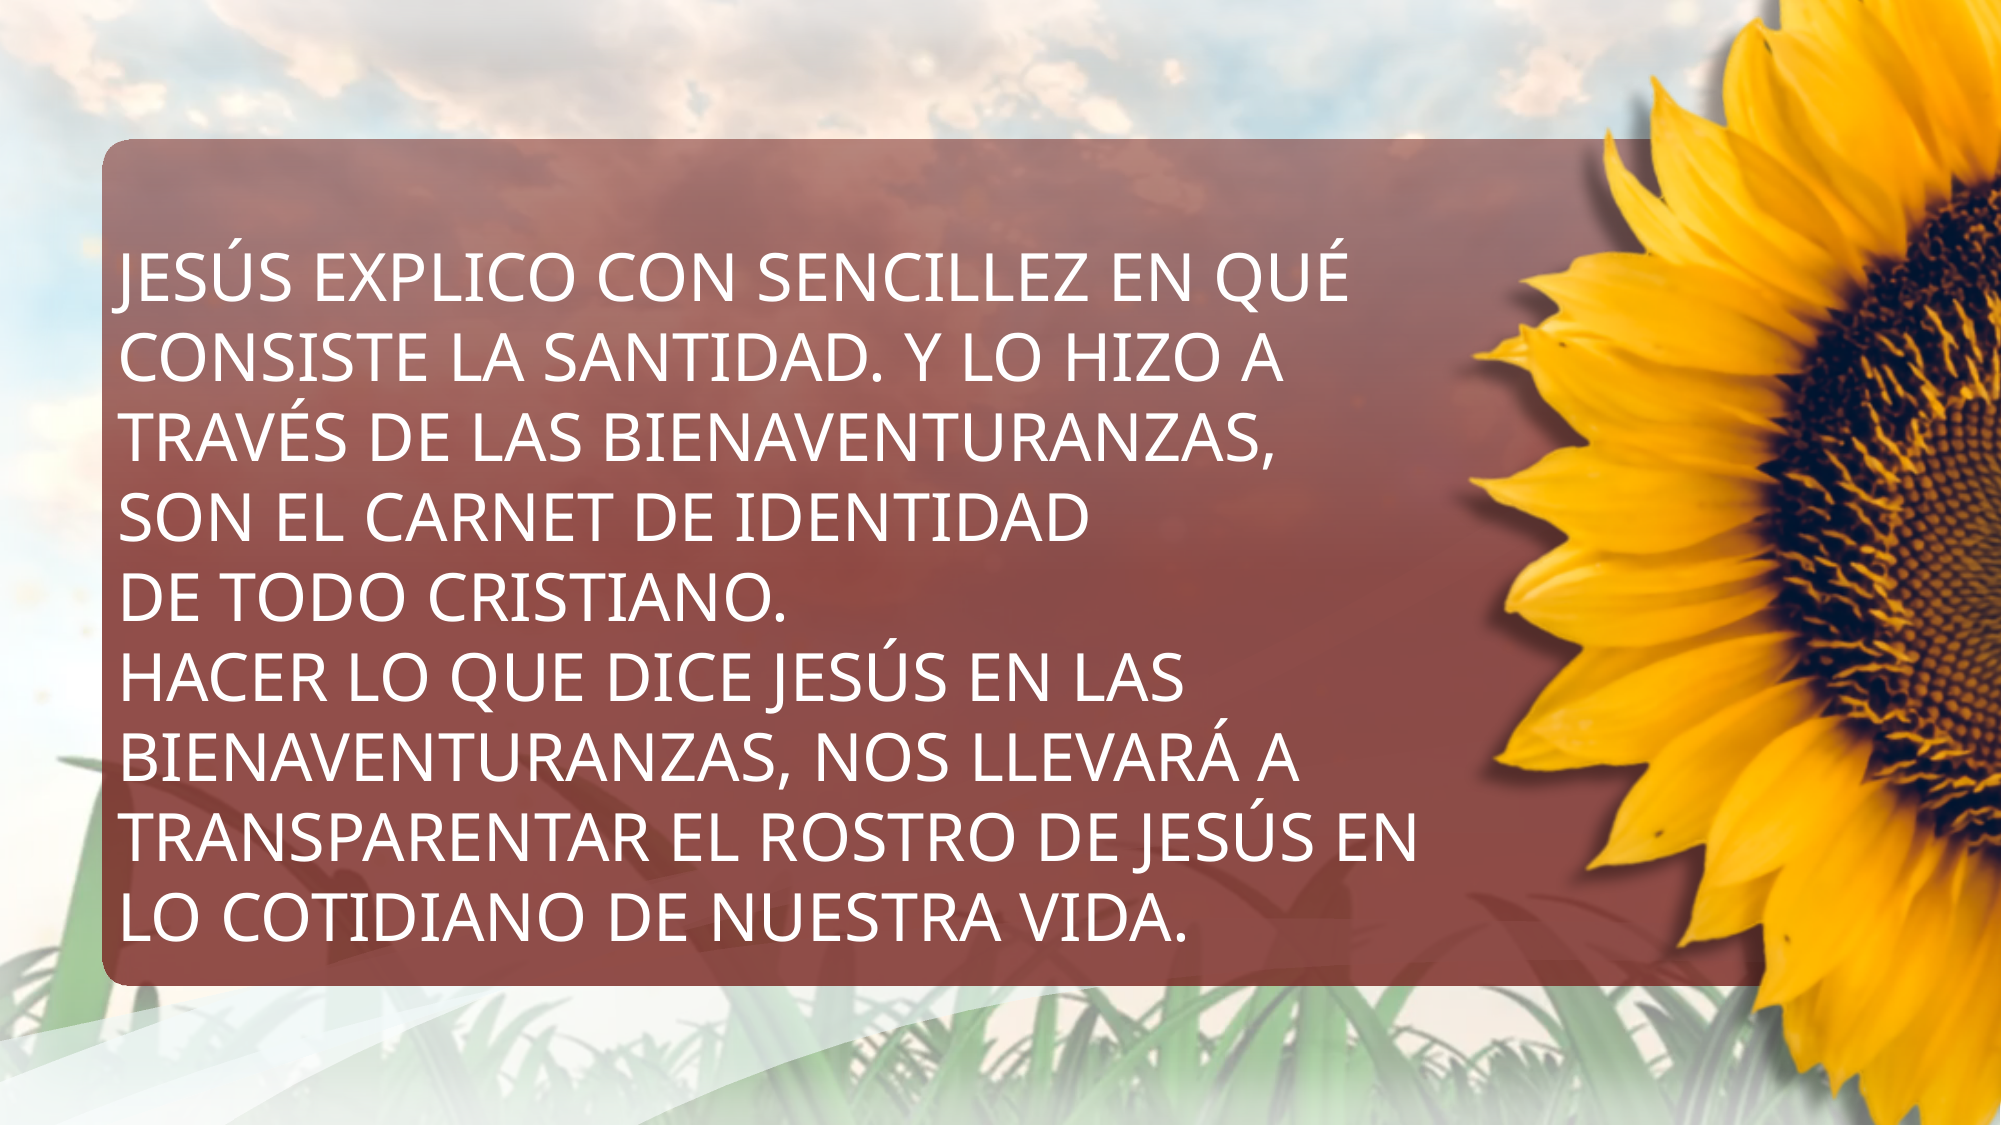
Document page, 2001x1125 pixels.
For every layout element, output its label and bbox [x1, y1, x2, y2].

picture [1411, 0, 2001, 1125]
text_box [0, 0, 1411, 558]
text_box [0, 558, 1411, 1125]
